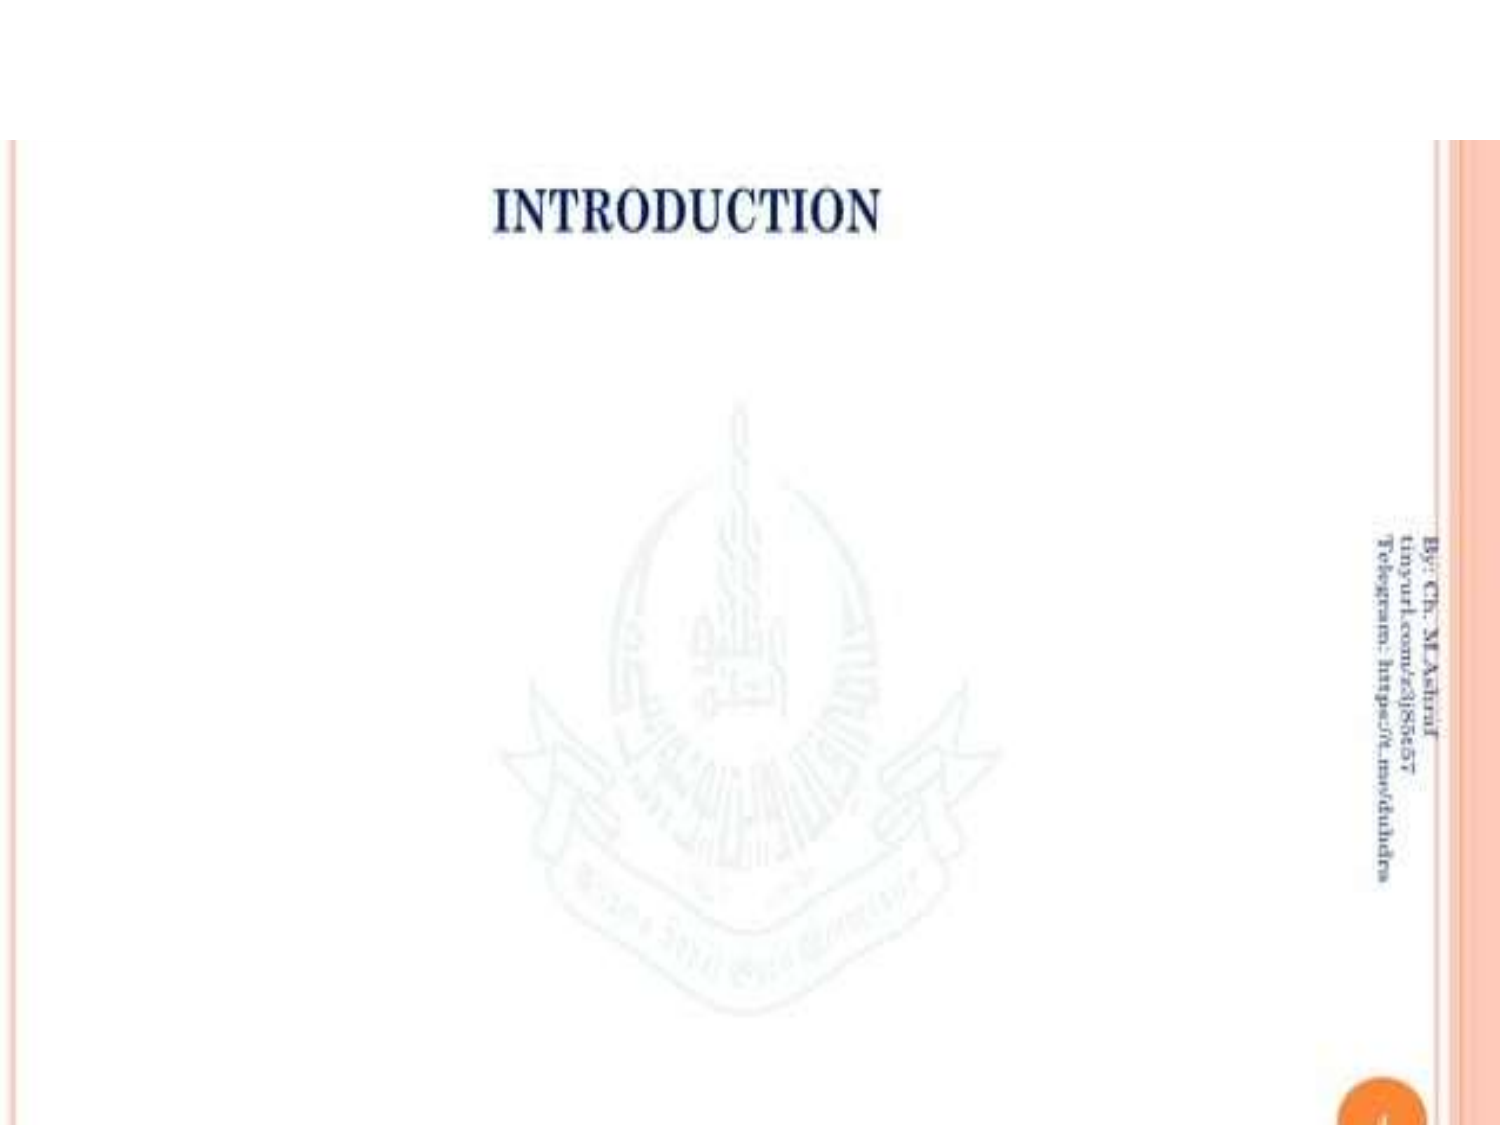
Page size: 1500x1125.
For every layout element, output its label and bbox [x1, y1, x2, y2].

picture [0, 139, 1500, 1125]
